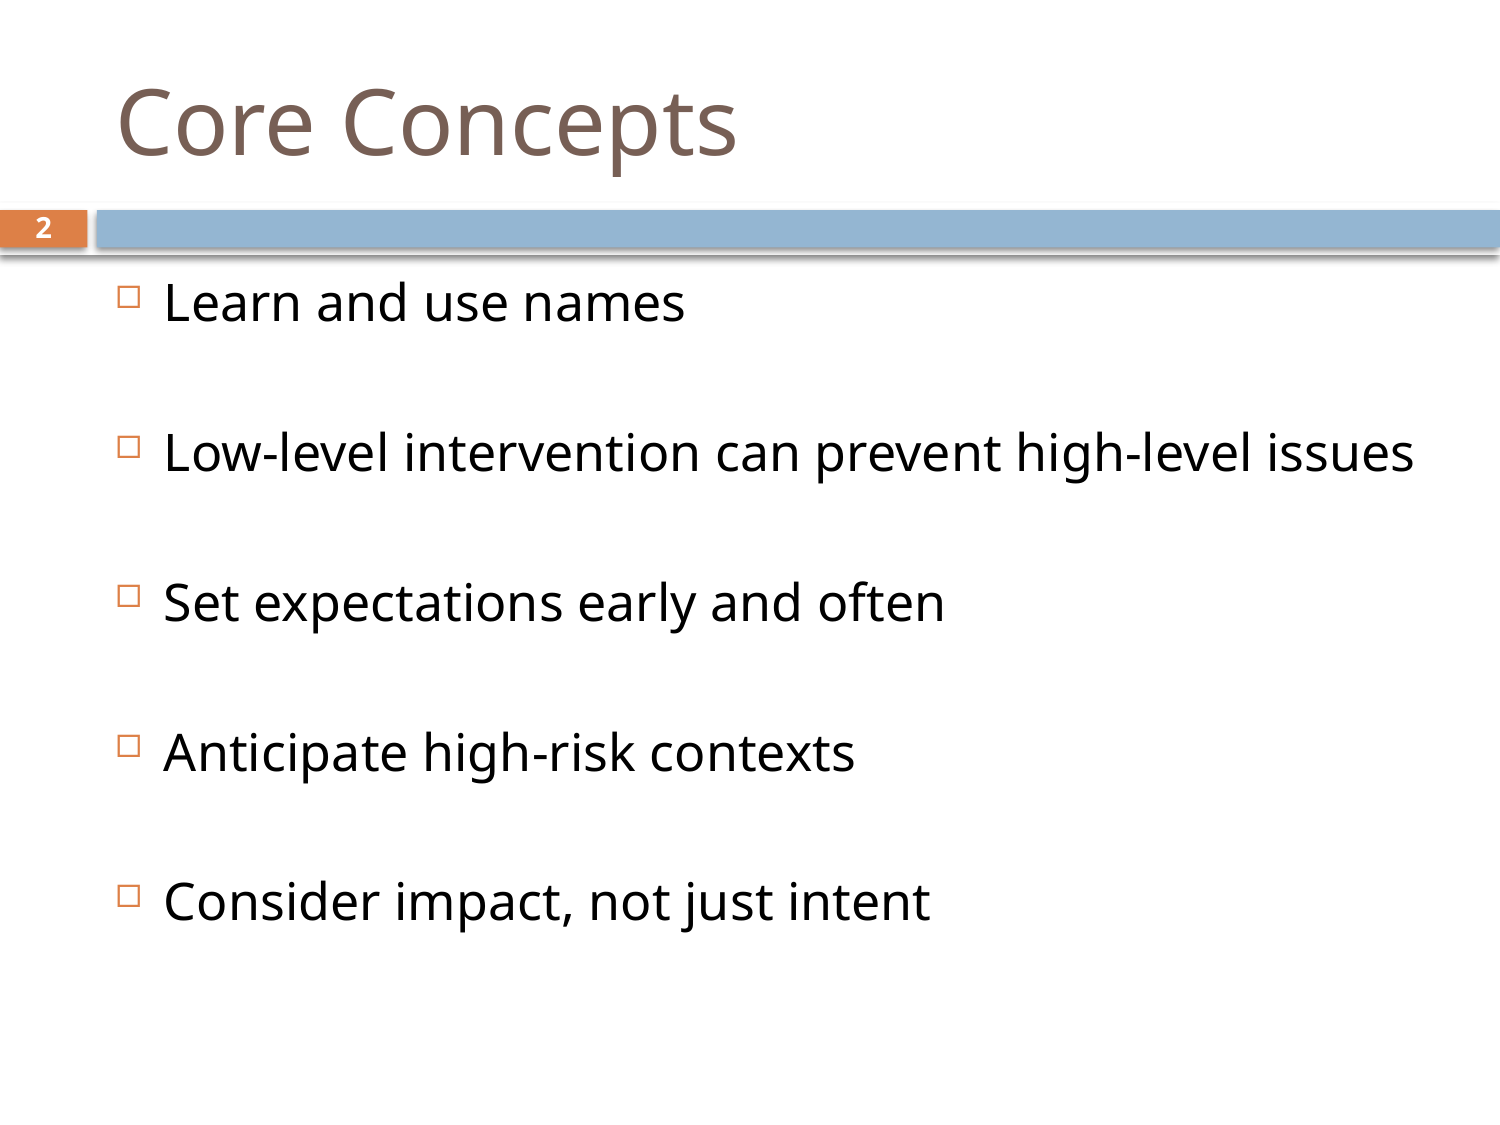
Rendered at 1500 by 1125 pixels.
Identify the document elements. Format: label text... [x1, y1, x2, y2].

list Learn and use names Low-level intervention can prevent high-level issues Set expectations early and often Anticipate high-risk contexts Consider impact, not just intent [100, 262, 1438, 1000]
title Core Concepts [100, 37, 1438, 200]
slide_number 2 [0, 208, 88, 249]
